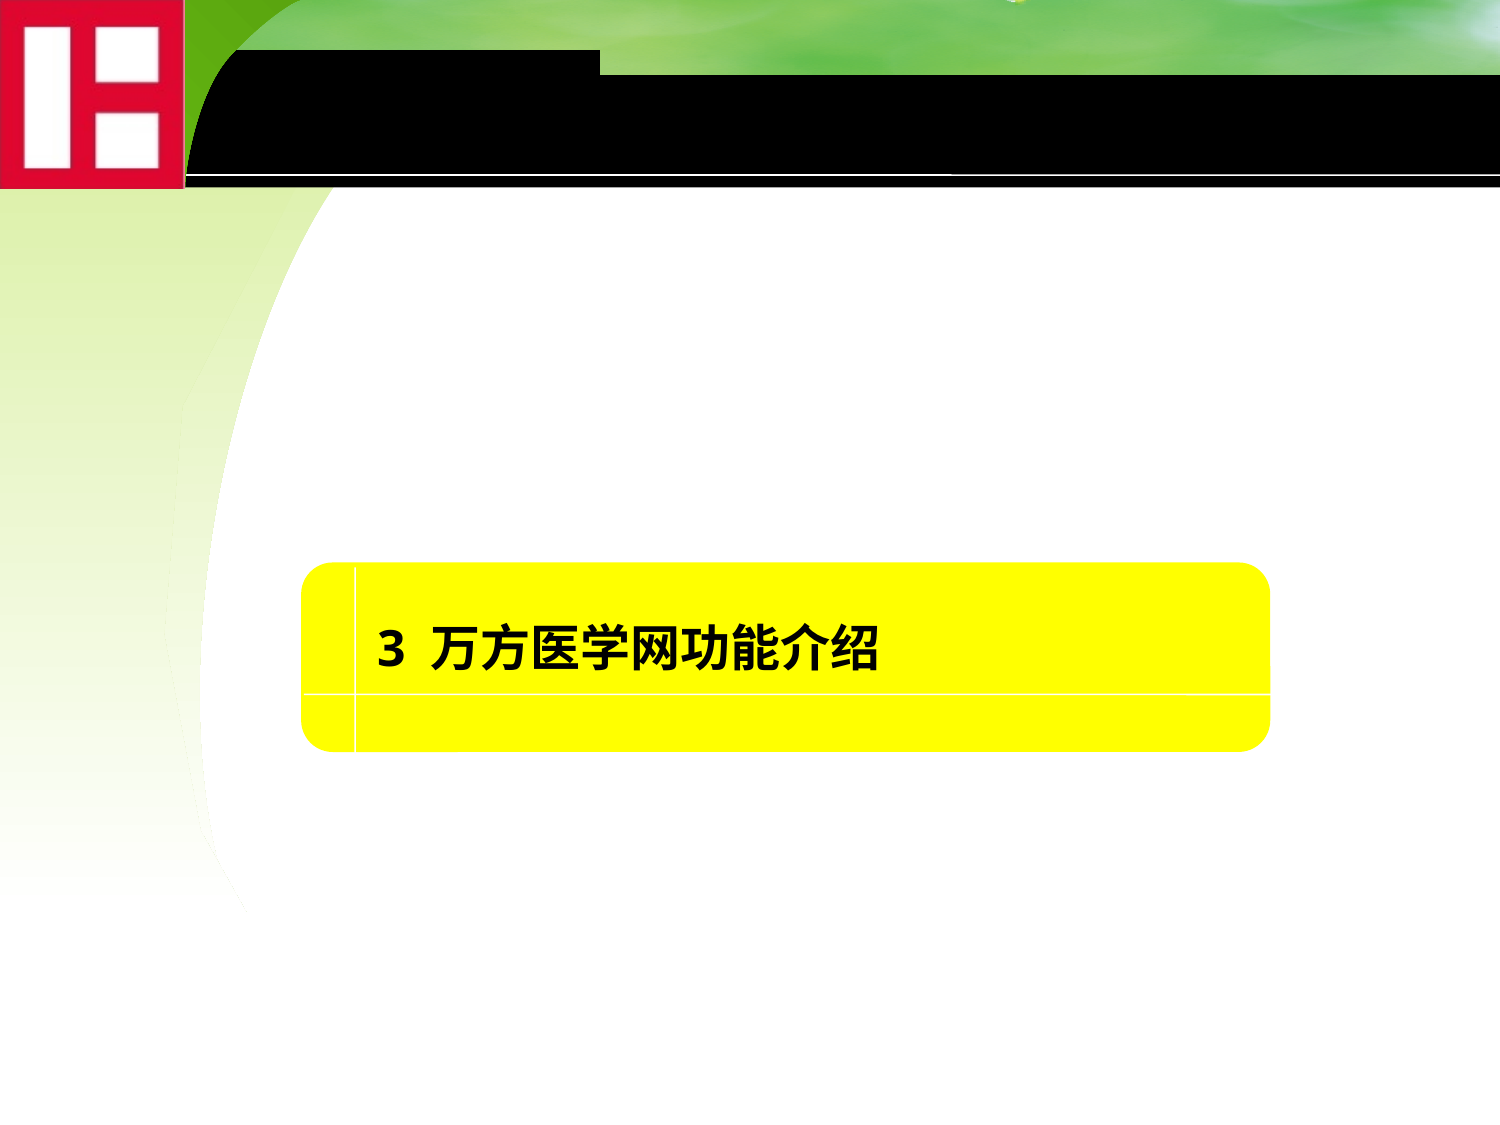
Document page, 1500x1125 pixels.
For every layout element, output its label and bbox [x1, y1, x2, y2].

picture [0, 0, 185, 189]
picture [237, 0, 1500, 75]
text_box [300, 562, 1273, 758]
